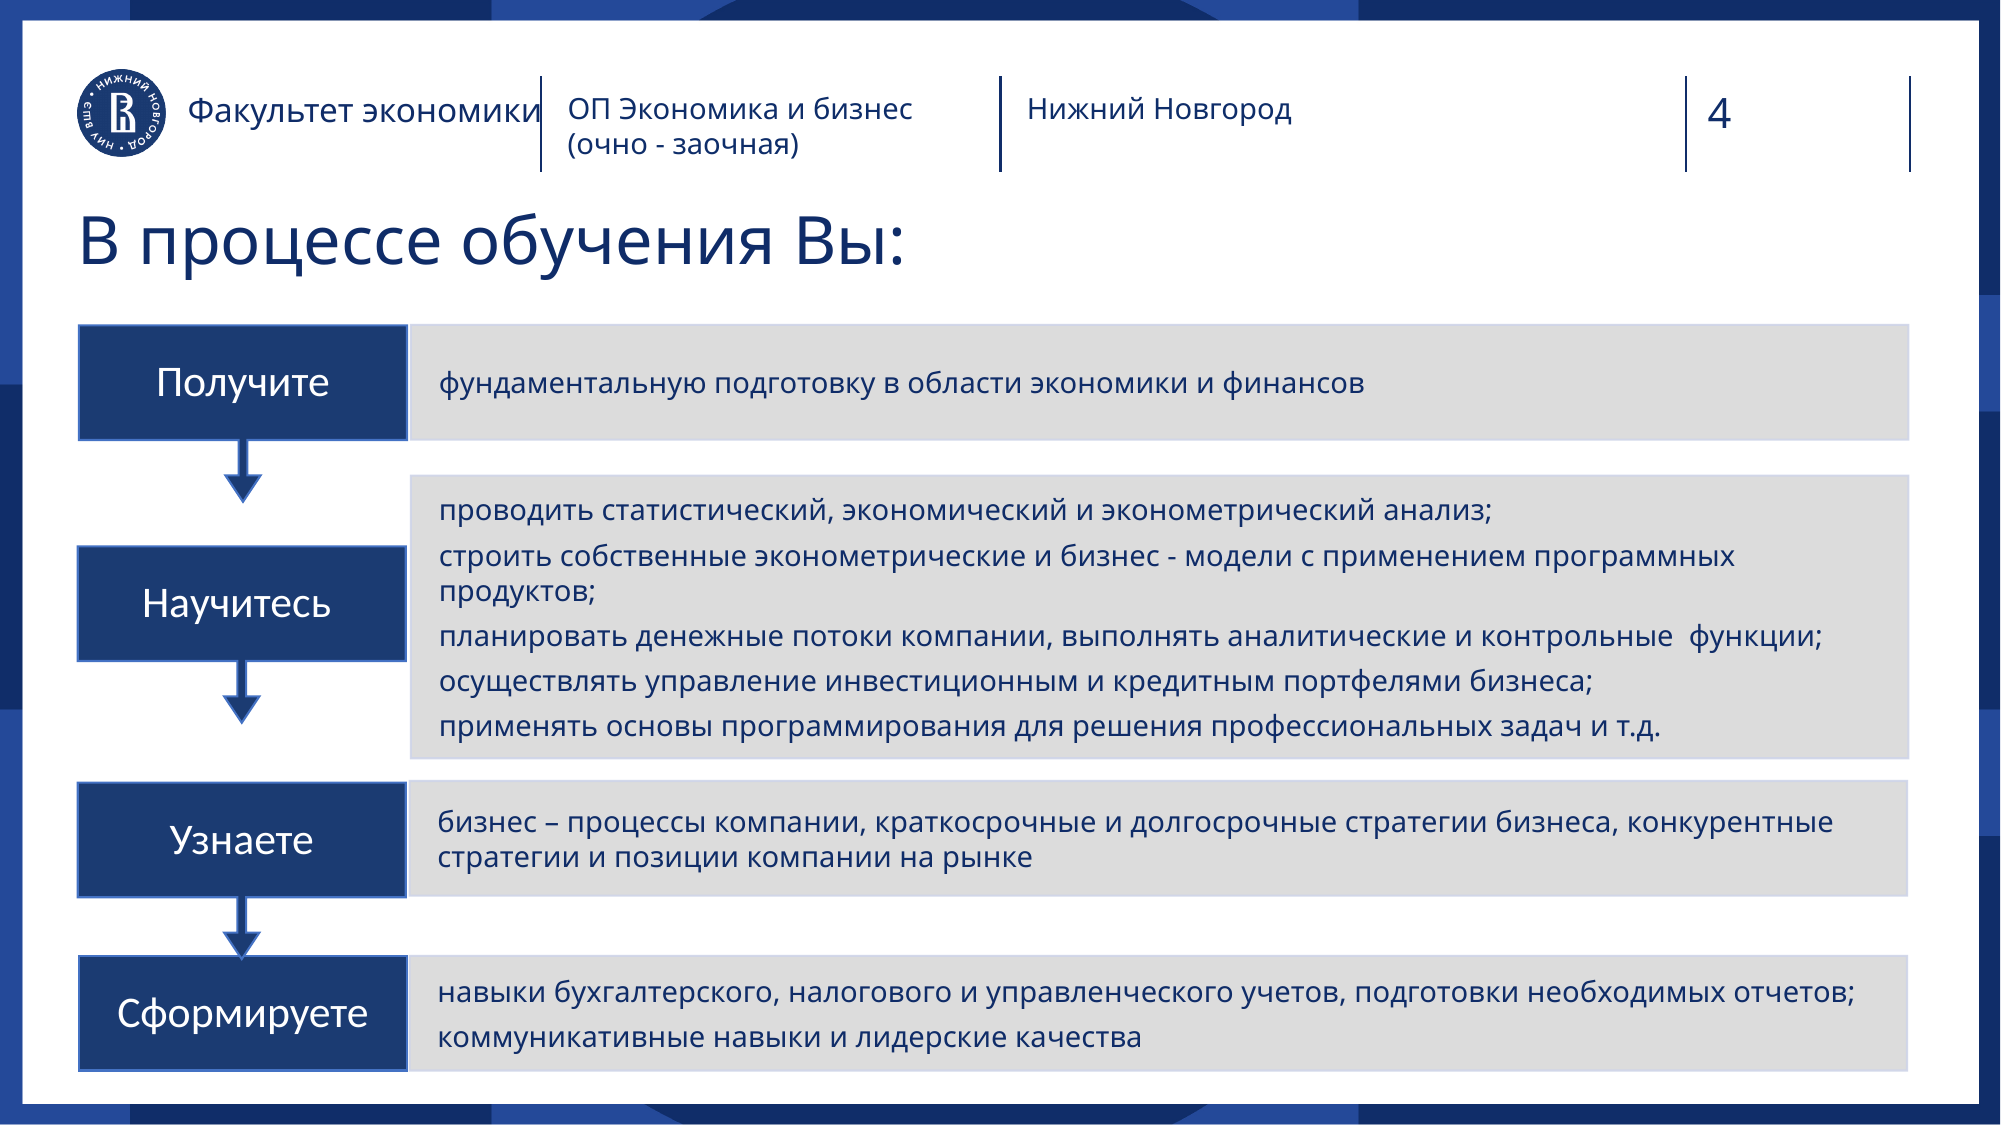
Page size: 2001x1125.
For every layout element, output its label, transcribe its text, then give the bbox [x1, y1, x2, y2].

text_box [77, 324, 1909, 1071]
picture [0, 0, 2001, 1125]
text_box В процессе обучения Вы: [77, 197, 963, 324]
list Факультет экономики [187, 88, 546, 157]
list Нижний Новгород [1026, 90, 1367, 157]
list ОП Экономика и бизнес (очно - заочная) [567, 90, 974, 157]
